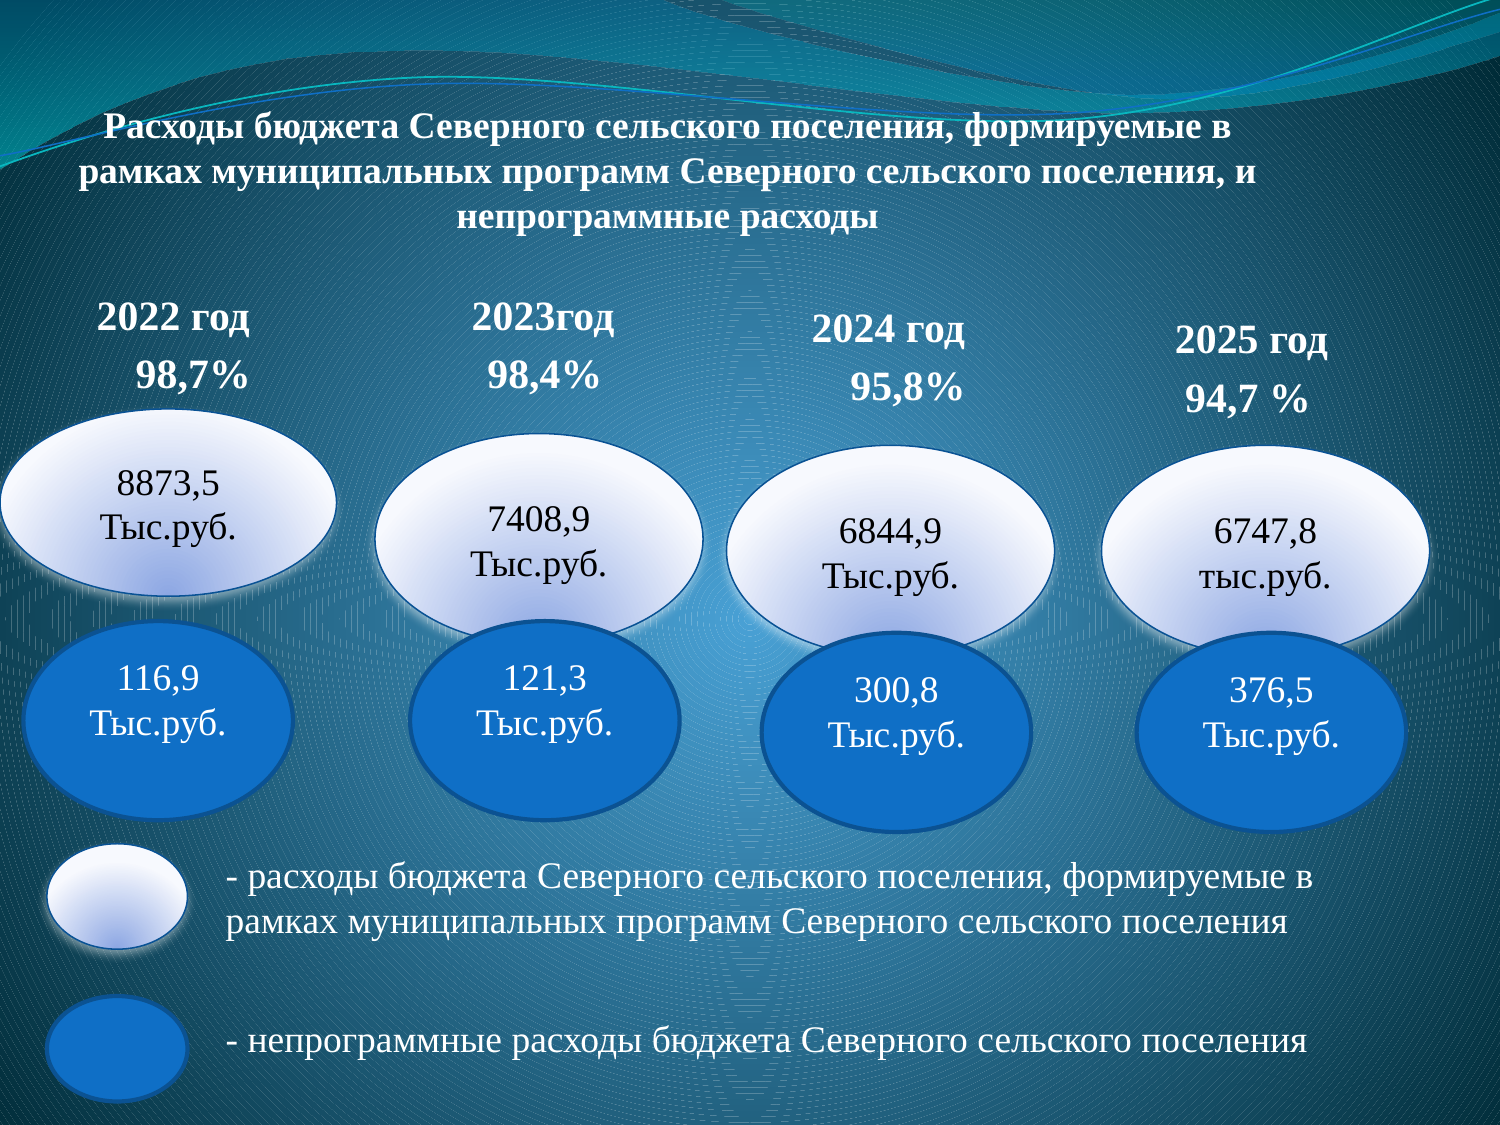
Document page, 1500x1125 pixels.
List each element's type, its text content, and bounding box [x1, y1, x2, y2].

text_box [44, 993, 190, 1104]
text_box 6844,9 Тыс.руб. [725, 444, 1056, 647]
text_box 98,7% [81, 339, 305, 405]
text_box [46, 842, 189, 950]
text_box [58, 70, 1395, 131]
text_box 2023год [456, 281, 680, 346]
text_box 94,7 % [1136, 363, 1360, 429]
text_box - непрограммные расходы бюджета Северного сельского поселения [210, 1007, 1430, 1068]
text_box 2025 год [1160, 304, 1383, 370]
text_box 95,8% [796, 351, 1020, 417]
text_box 116,9 Тыс.руб. [21, 618, 296, 823]
text_box Расходы бюджета Северного сельского поселения, формируемые в рамках муниципальных программ Северного сельского поселения, и непрограммные расходы [23, 93, 1313, 244]
text_box 7408,9 Тыс.руб. [374, 432, 704, 635]
text_box - расходы бюджета Северного сельского поселения, формируемые в рамках муниципальных программ Северного сельского поселения [210, 843, 1430, 949]
text_box 8873,5 Тыс.руб. [0, 408, 338, 597]
text_box 6747,8 тыс.руб. [1100, 444, 1431, 647]
text_box 98,4% [433, 339, 657, 405]
text_box 2024 год [796, 292, 1020, 351]
text_box 300,8 Тыс.руб. [759, 630, 1034, 835]
text_box 376,5 Тыс.руб. [1134, 630, 1409, 835]
text_box 121,3 Тыс.руб. [407, 618, 682, 823]
text_box 2022 год [81, 281, 305, 339]
